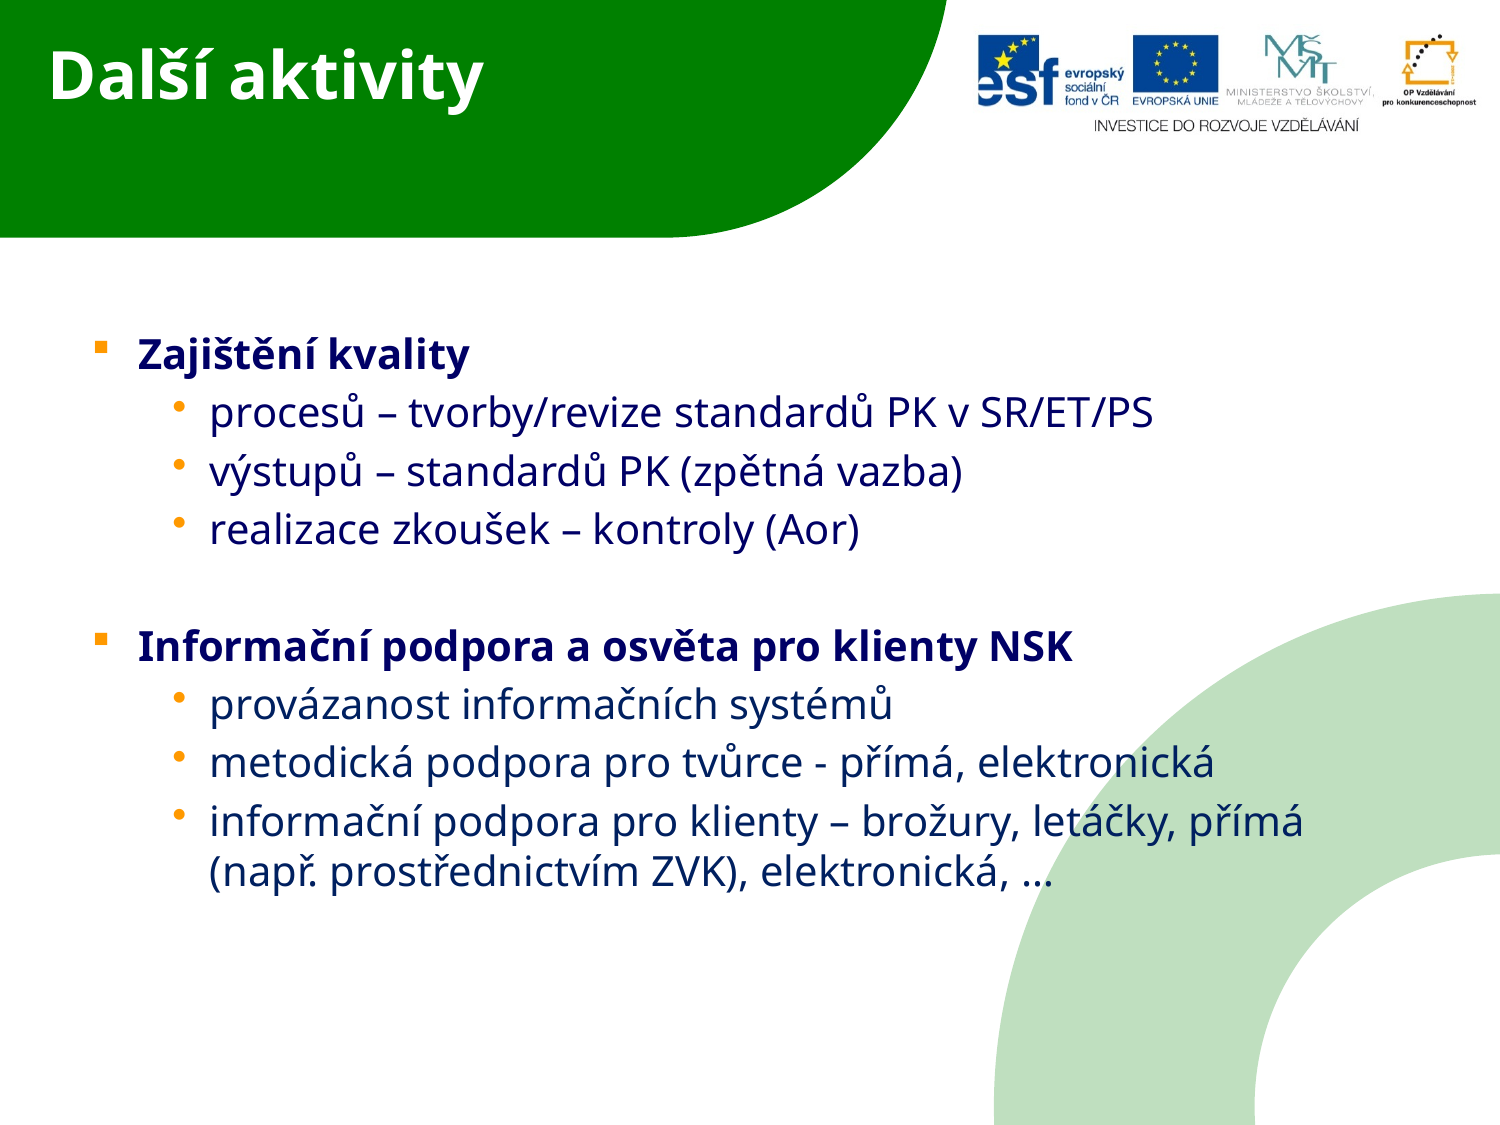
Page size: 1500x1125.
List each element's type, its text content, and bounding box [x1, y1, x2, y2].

picture [962, 24, 1492, 141]
title Další aktivity [32, 25, 928, 192]
list Zajištění kvality procesů – tvorby/revize standardů PK v SR/ET/PS výstupů – standardů PK (zpětná vazba) realizace zkoušek – kontroly (Aor) Informační podpora a osvěta pro klienty NSK provázanost informačních systémů metodická podpora pro tvůrce - přímá, elektronická informační podpora pro klienty – brožury, letáčky, přímá (např. prostřednictvím ZVK), elektronická, … [76, 320, 1430, 1001]
